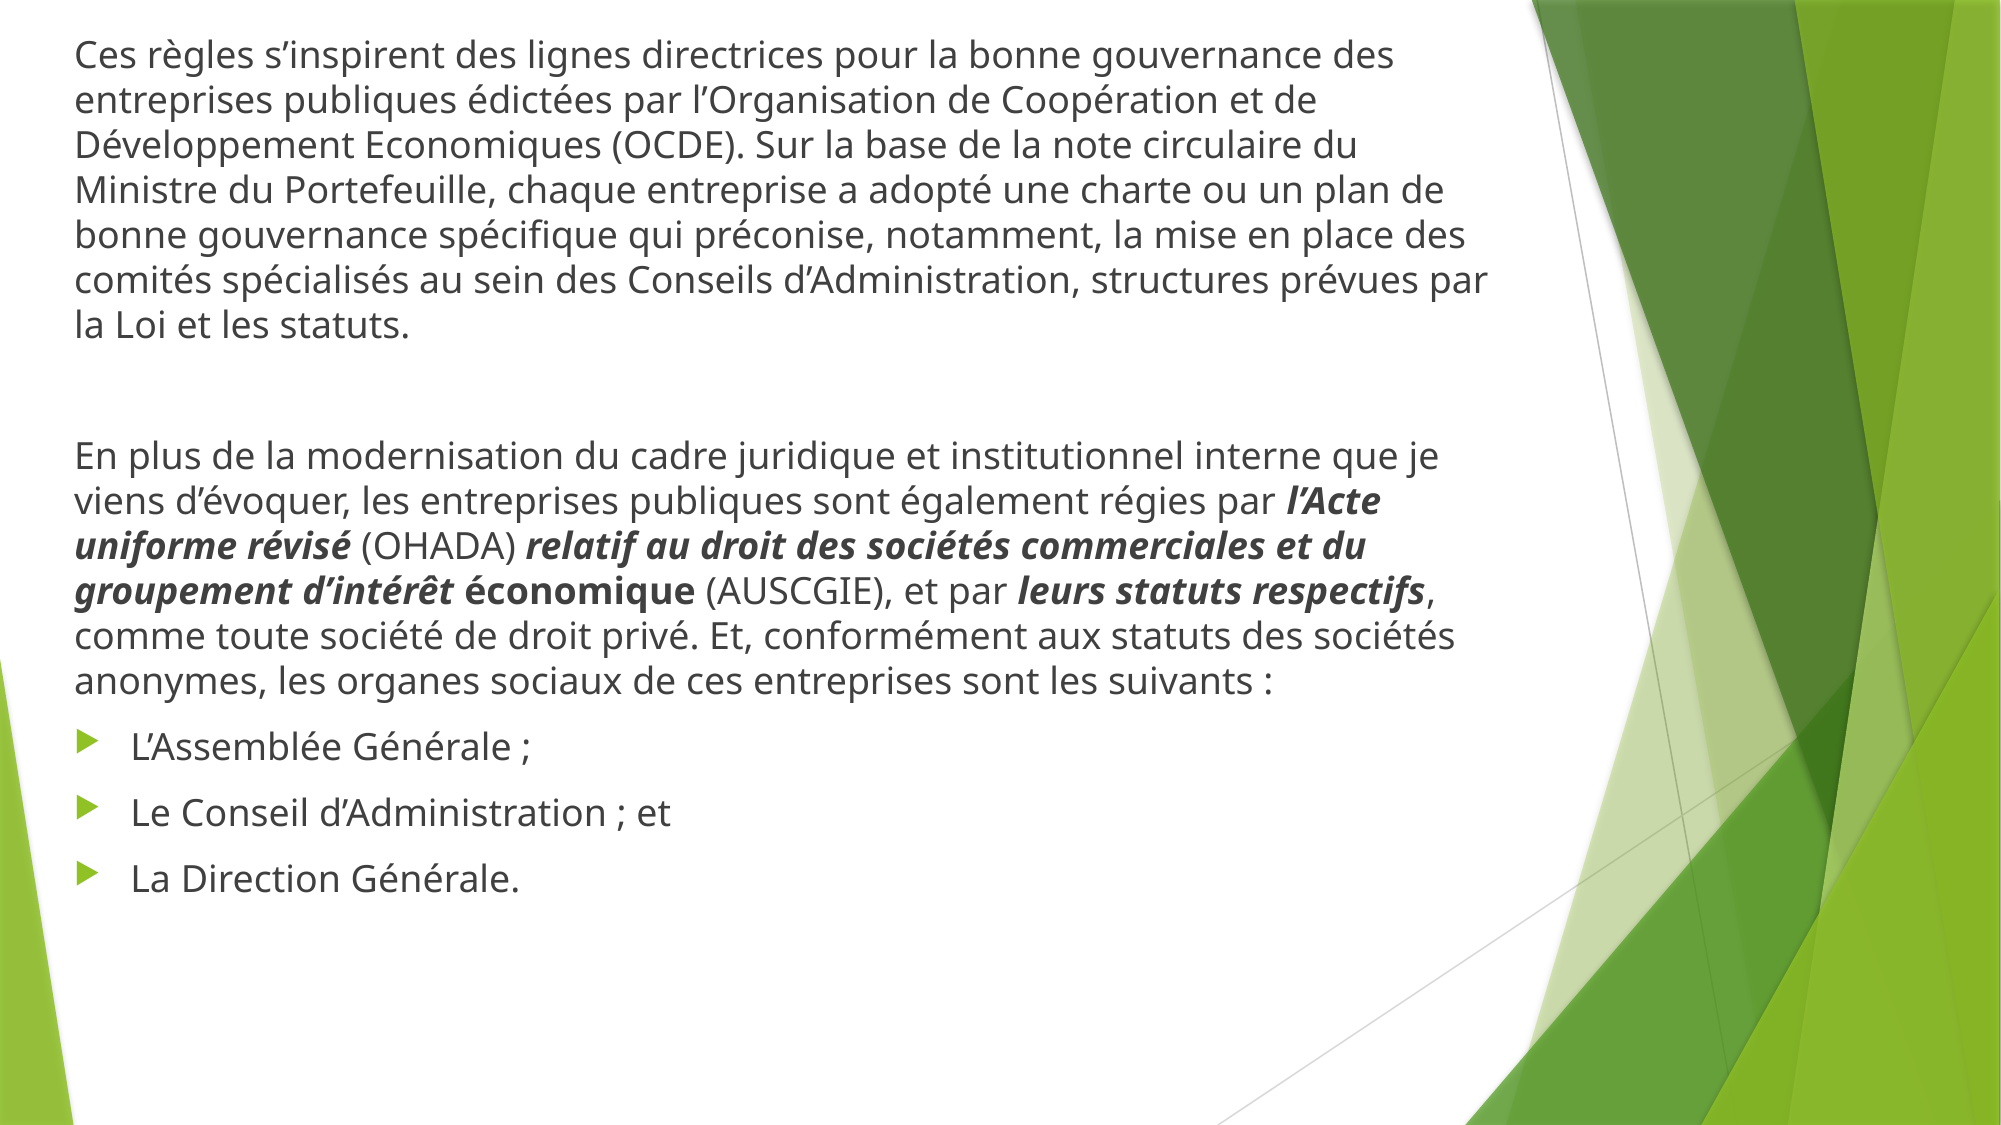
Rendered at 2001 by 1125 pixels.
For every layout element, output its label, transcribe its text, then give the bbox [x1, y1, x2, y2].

list Ces règles s’inspirent des lignes directrices pour la bonne gouvernance des entreprises publiques édictées par l’Organisation de Coopération et de Développement Economiques (OCDE). Sur la base de la note circulaire du Ministre du Portefeuille, chaque entreprise a adopté une charte ou un plan de bonne gouvernance spécifique qui préconise, notamment, la mise en place des comités spécialisés au sein des Conseils d’Administration, structures prévues par la Loi et les statuts. En plus de la modernisation du cadre juridique et institutionnel interne que je viens d’évoquer, les entreprises publiques sont également régies par l’Acte uniforme révisé (OHADA) relatif au droit des sociétés commerciales et du groupement d’intérêt économique (AUSCGIE), et par leurs statuts respectifs, comme toute société de droit privé. Et, conformément aux statuts des sociétés anonymes, les organes sociaux de ces entreprises sont les suivants : L’Assemblée Générale ; Le Conseil d’Administration ; et La Direction Générale. [59, 23, 1522, 1074]
